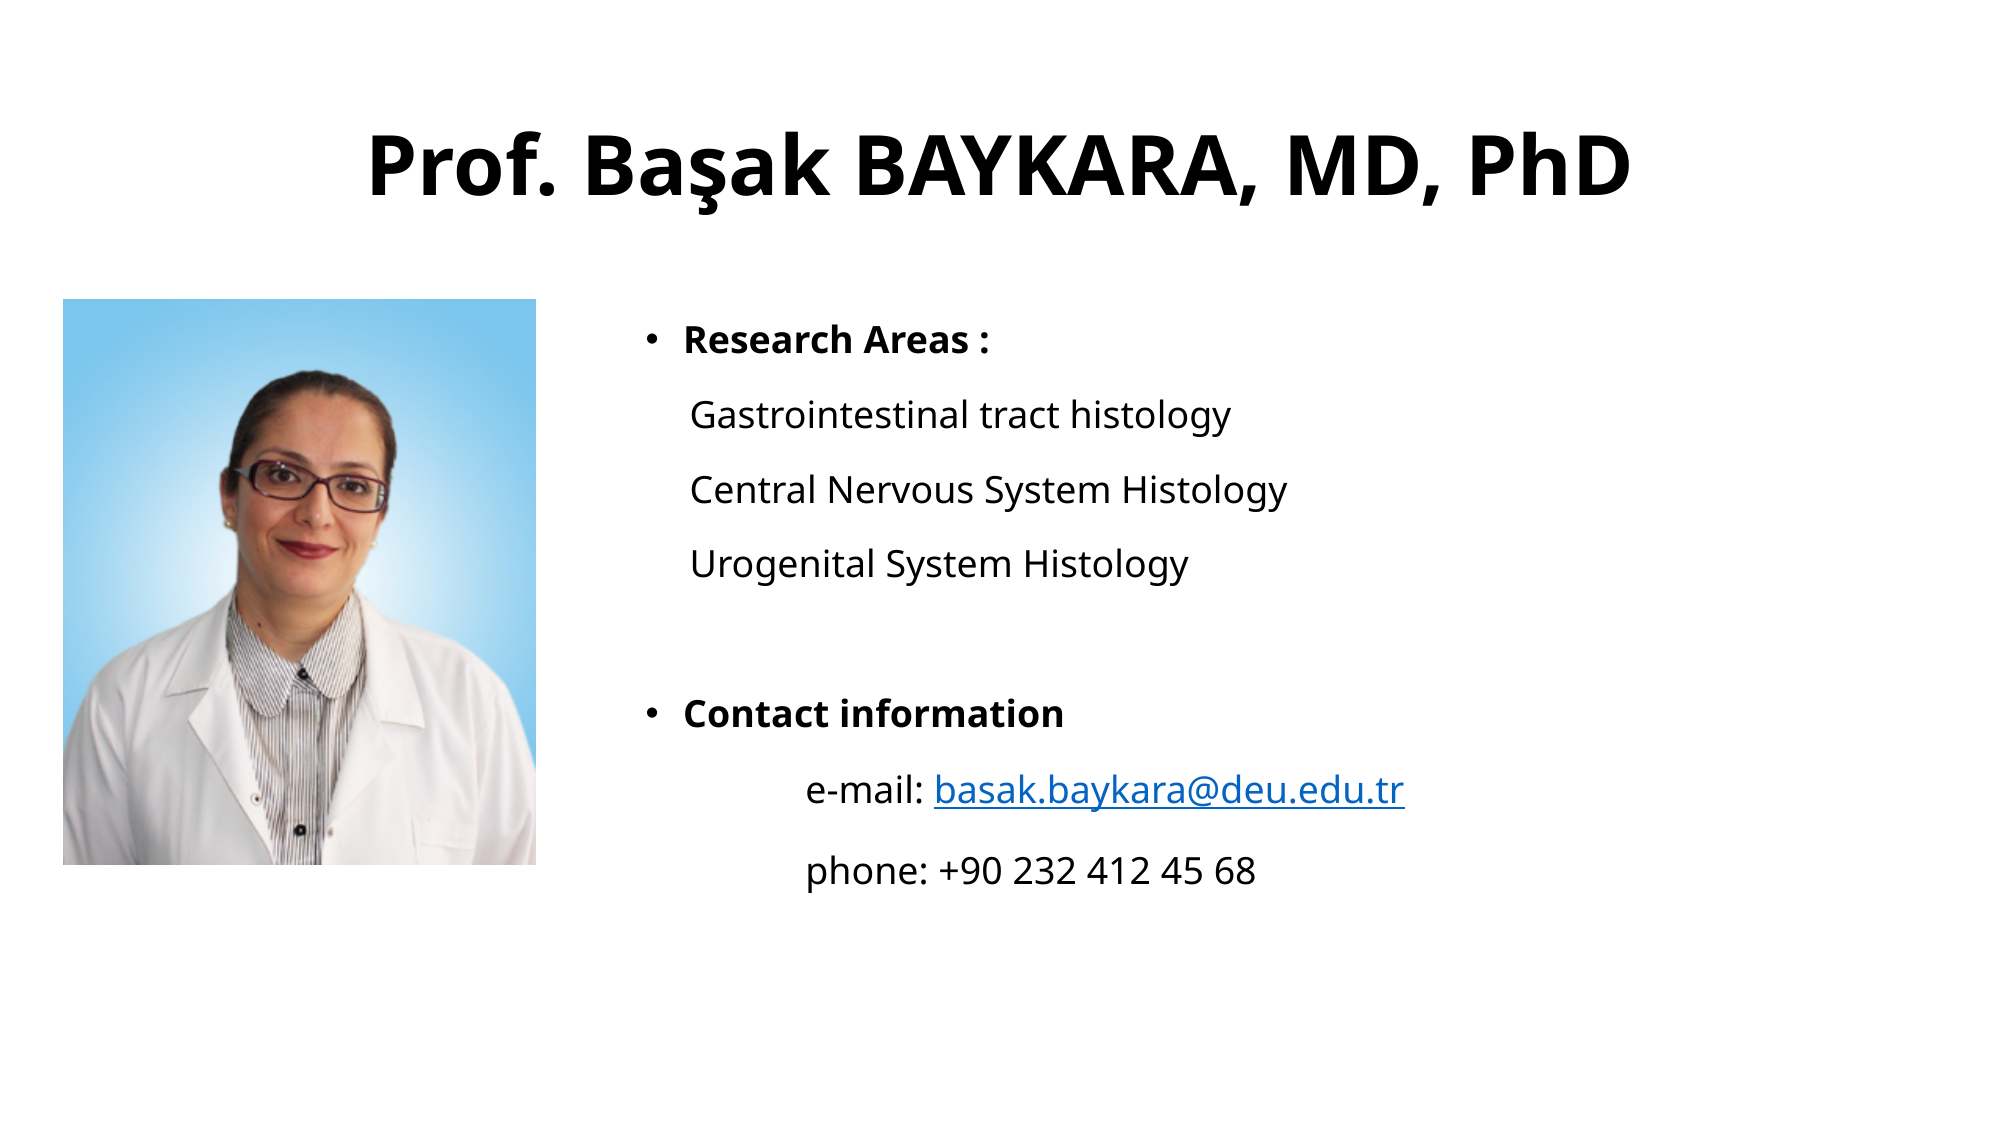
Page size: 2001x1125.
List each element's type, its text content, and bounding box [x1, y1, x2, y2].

title Prof. Başak BAYKARA, MD, PhD [137, 59, 1863, 278]
picture [63, 299, 536, 866]
list Research Areas : Gastrointestinal tract histology Central Nervous System Histology Urogenital System Histology Contact information e-mail: basak.baykara@deu.edu.tr phone: +90 232 412 45 68 [630, 299, 1959, 1014]
